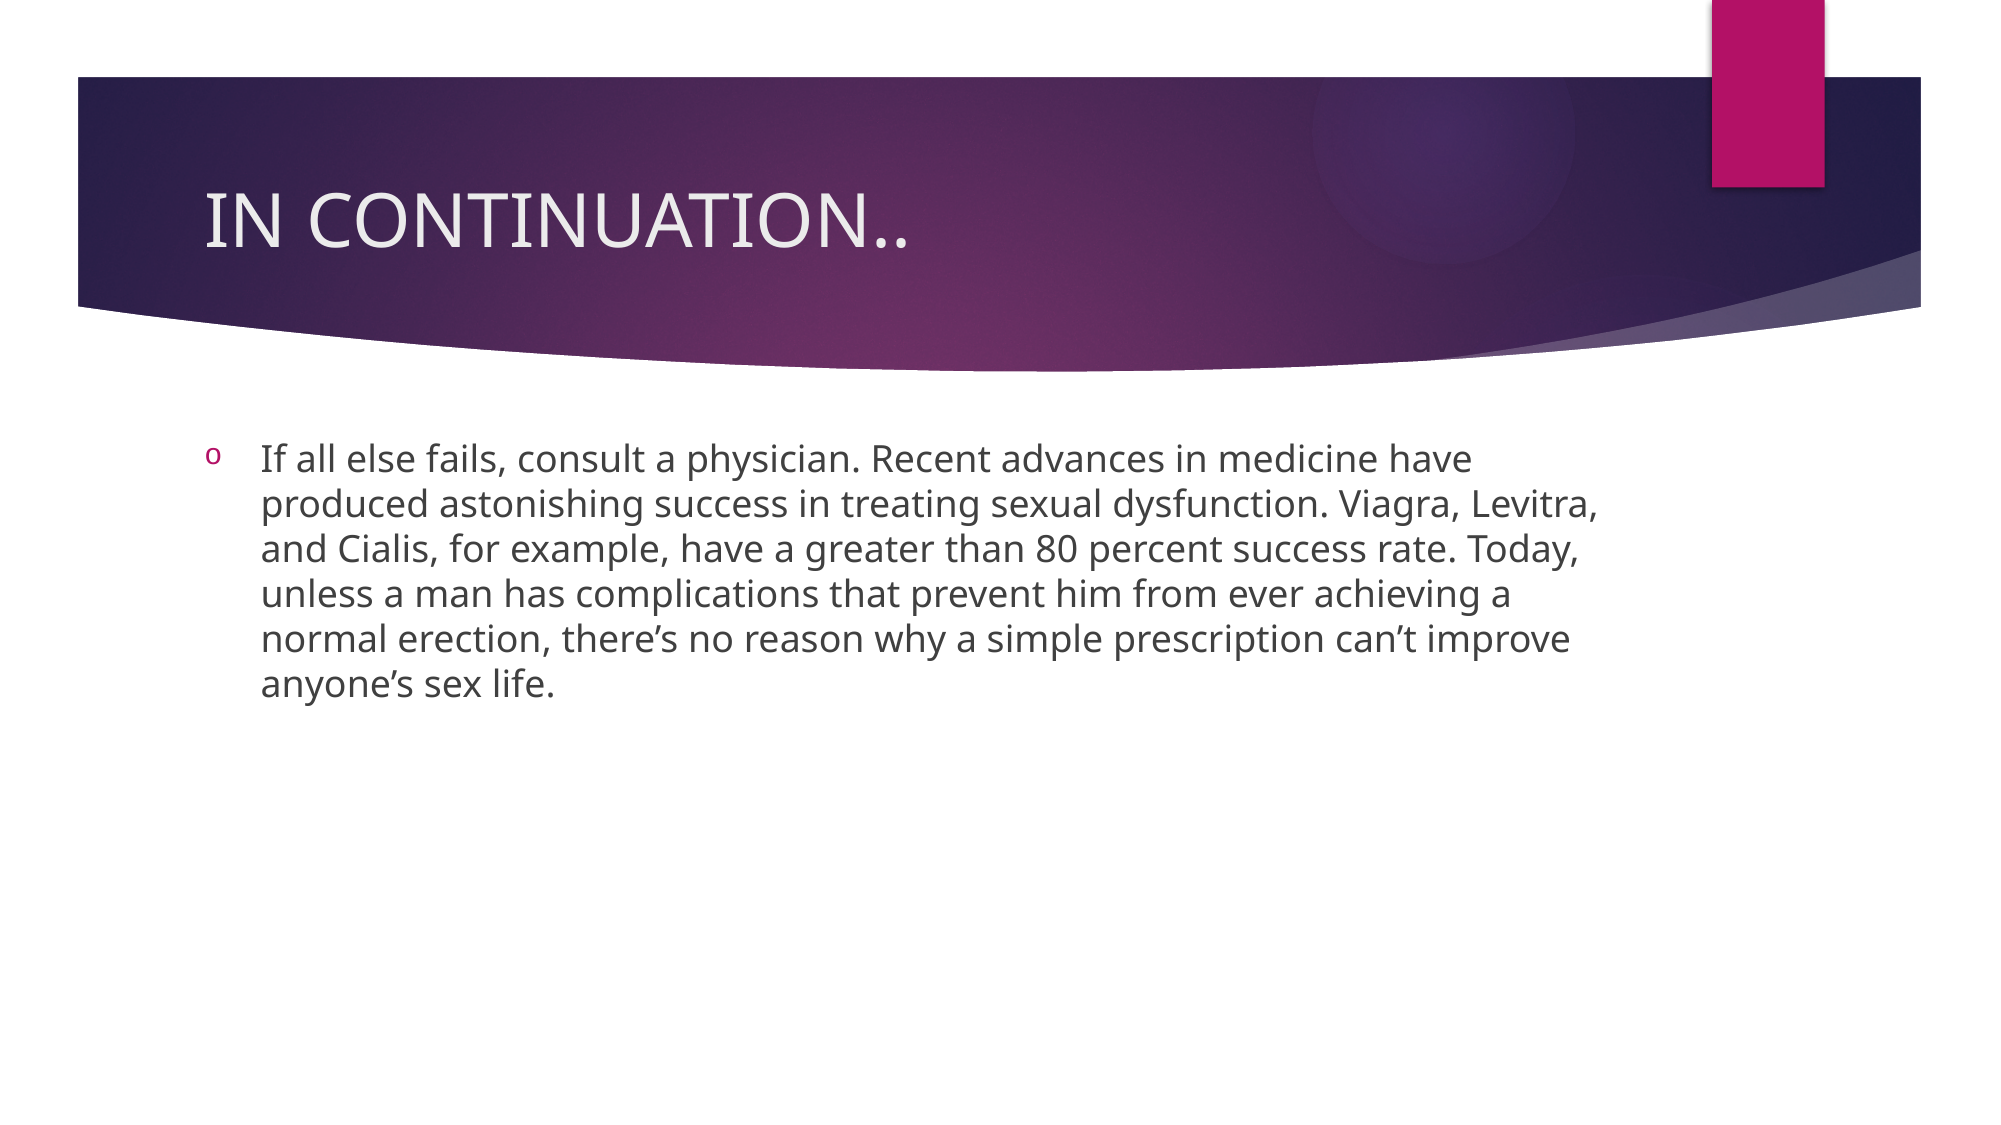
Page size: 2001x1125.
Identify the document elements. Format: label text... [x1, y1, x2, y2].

list If all else fails, consult a physician. Recent advances in medicine have produced astonishing success in treating sexual dysfunction. Viagra, Levitra, and Cialis, for example, have a greater than 80 percent success rate. Today, unless a man has complications that prevent him from ever achieving a normal erection, there’s no reason why a simple prescription can’t improve anyone’s sex life. [189, 427, 1638, 988]
title IN CONTINUATION.. [189, 159, 1627, 276]
